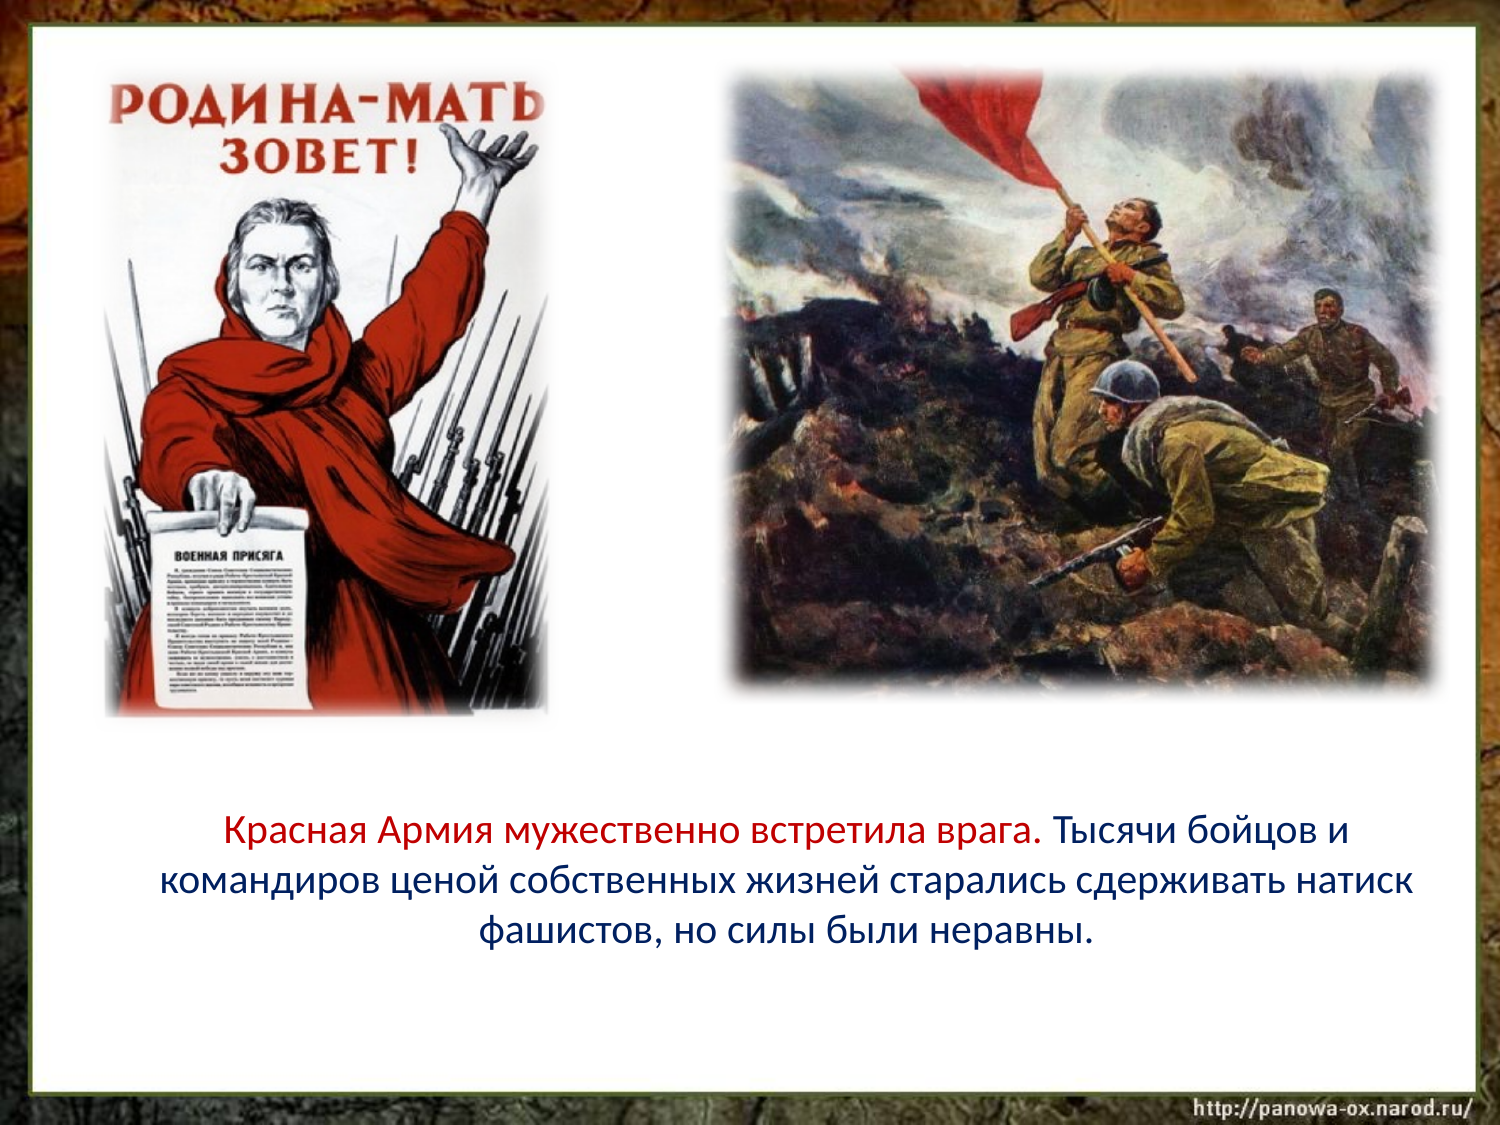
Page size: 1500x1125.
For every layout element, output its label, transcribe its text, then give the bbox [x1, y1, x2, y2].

picture [0, 0, 1500, 1125]
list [714, 58, 1451, 706]
list Красная Армия мужественно встретила врага. Тысячи бойцов и командиров ценой собственных жизней старались сдерживать натиск фашистов, но силы были неравны. [58, 794, 1459, 1008]
